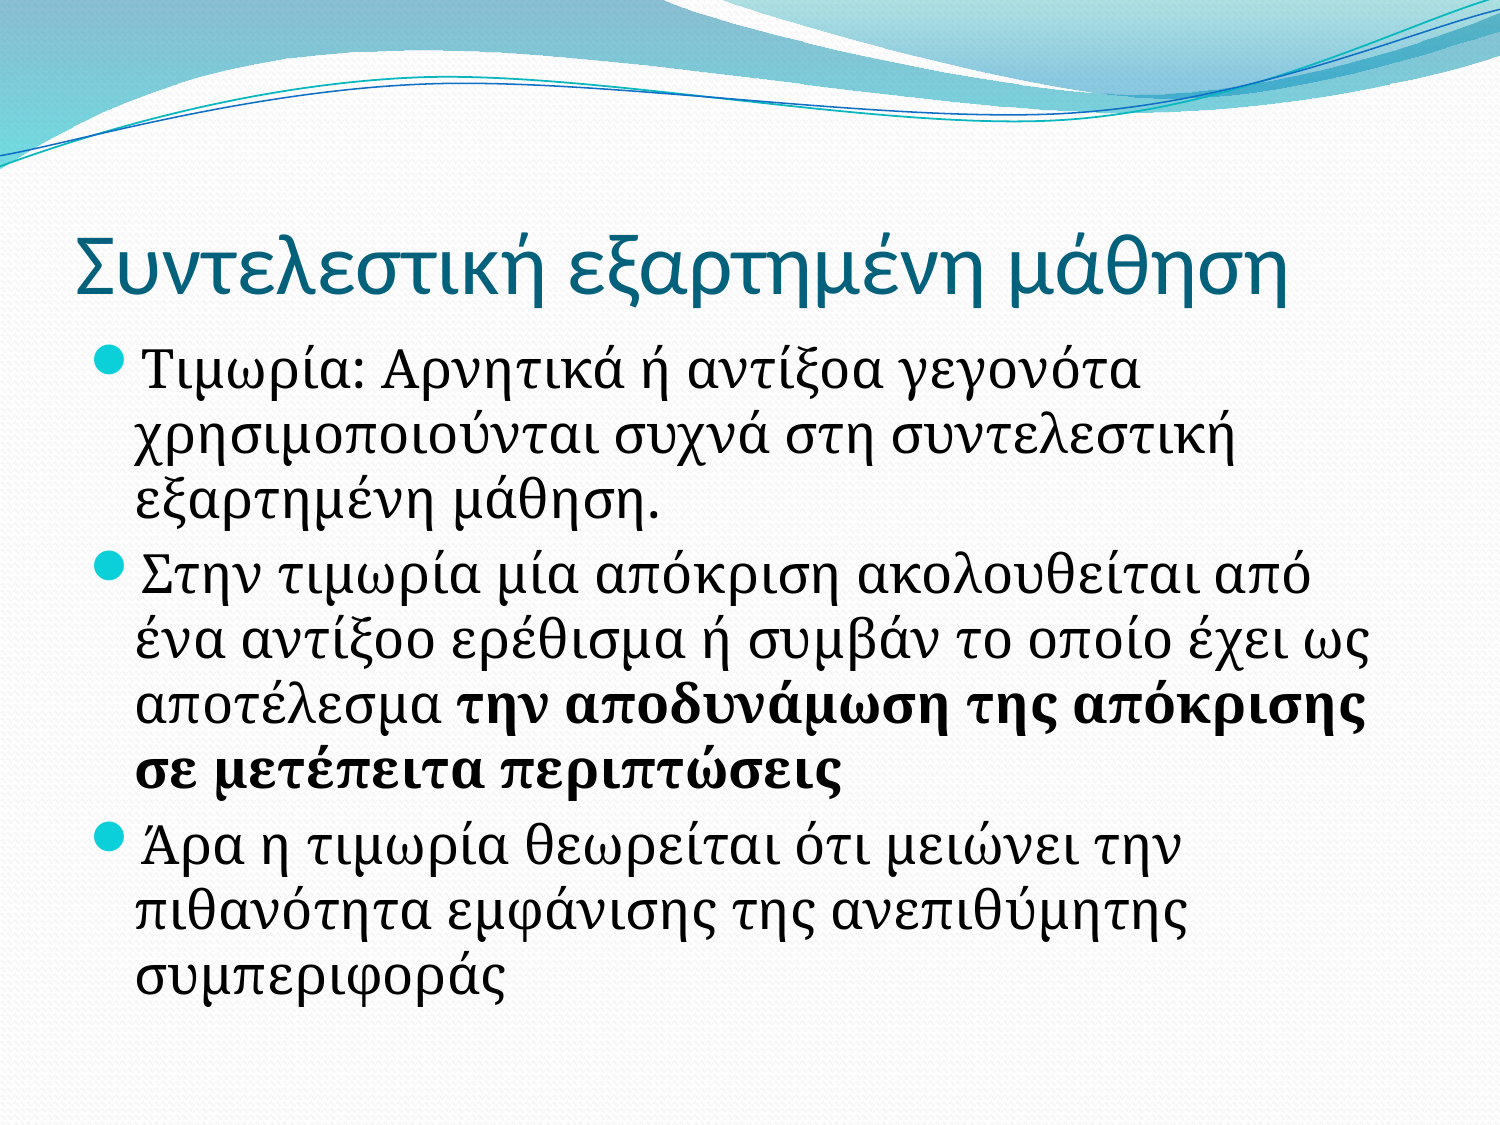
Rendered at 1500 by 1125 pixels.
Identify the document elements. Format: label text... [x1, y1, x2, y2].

title Συντελεστική εξαρτημένη μάθηση [75, 124, 1425, 313]
list Τιμωρία: Αρνητικά ή αντίξοα γεγονότα χρησιμοποιούνται συχνά στη συντελεστική εξαρτημένη μάθηση. Στην τιμωρία μία απόκριση ακολουθείται από ένα αντίξοο ερέθισμα ή συμβάν το οποίο έχει ως αποτέλεσμα την αποδυνάμωση της απόκρισης σε μετέπειτα περιπτώσεις Άρα η τιμωρία θεωρείται ότι μειώνει την πιθανότητα εμφάνισης της ανεπιθύμητης συμπεριφοράς [75, 326, 1425, 1047]
